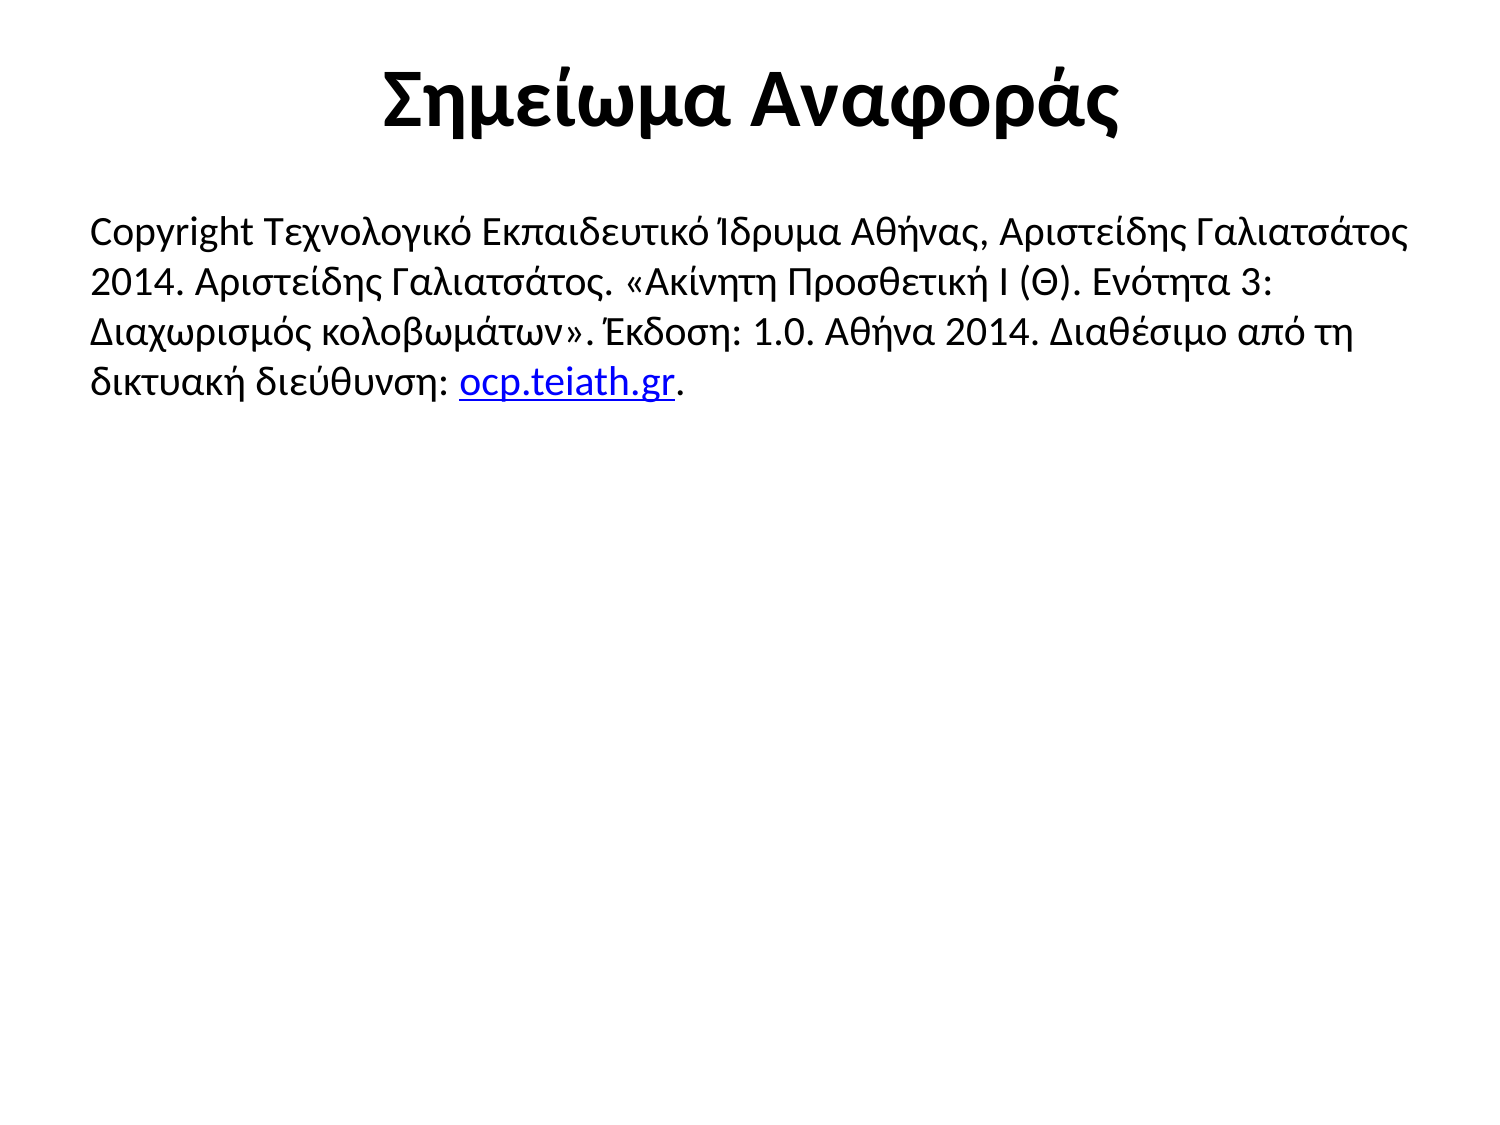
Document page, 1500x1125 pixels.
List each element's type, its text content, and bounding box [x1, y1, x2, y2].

title Σημείωμα Αναφοράς [76, 19, 1427, 169]
list Copyright Τεχνολογικό Εκπαιδευτικό Ίδρυμα Αθήνας, Αριστείδης Γαλιατσάτος 2014. Αριστείδης Γαλιατσάτος. «Ακίνητη Προσθετική Ι (Θ). Ενότητα 3: Διαχωρισμός κολοβωμάτων». Έκδοση: 1.0. Αθήνα 2014. Διαθέσιμο από τη δικτυακή διεύθυνση: ocp.teiath.gr. [75, 196, 1425, 1024]
